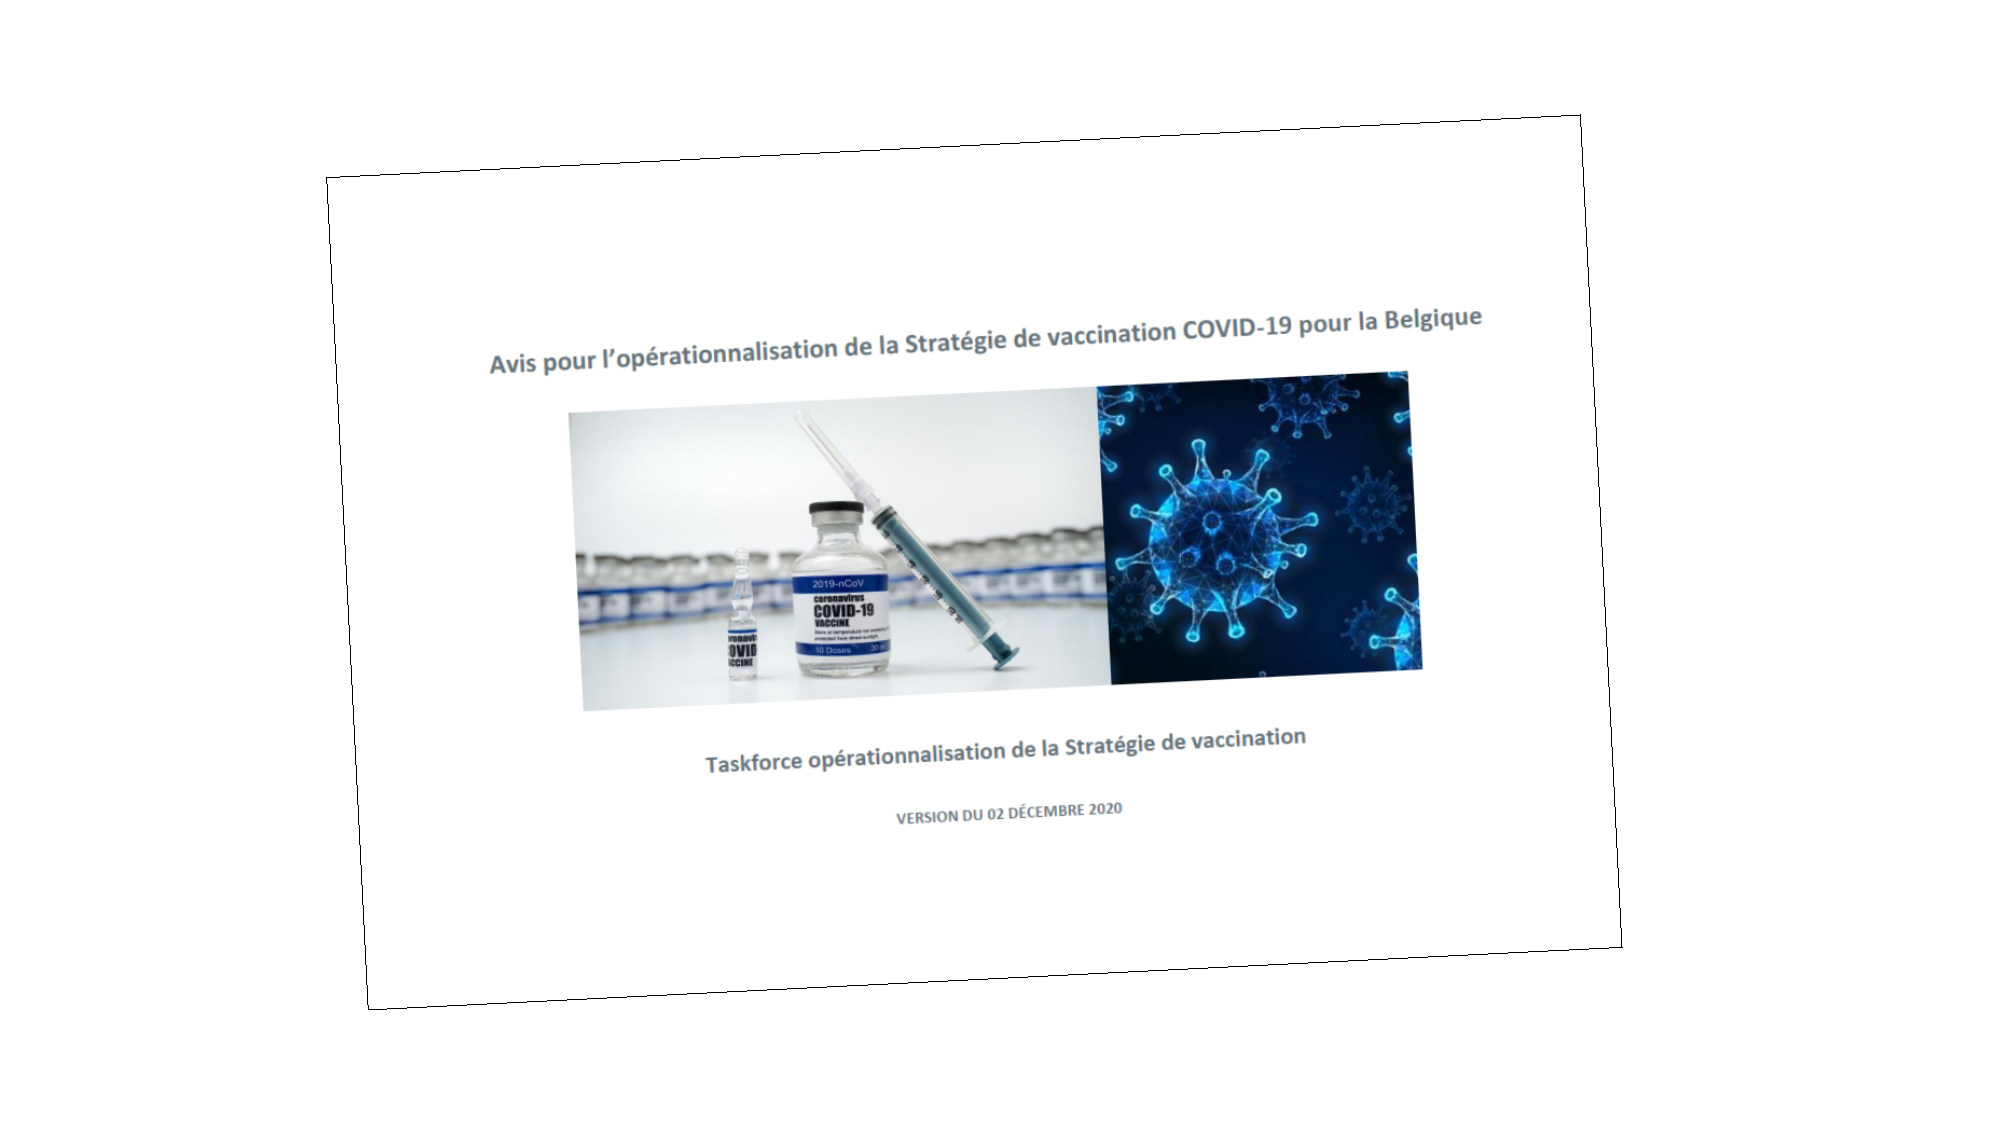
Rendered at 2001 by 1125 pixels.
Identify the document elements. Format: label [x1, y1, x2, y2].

picture [328, 116, 1621, 1009]
